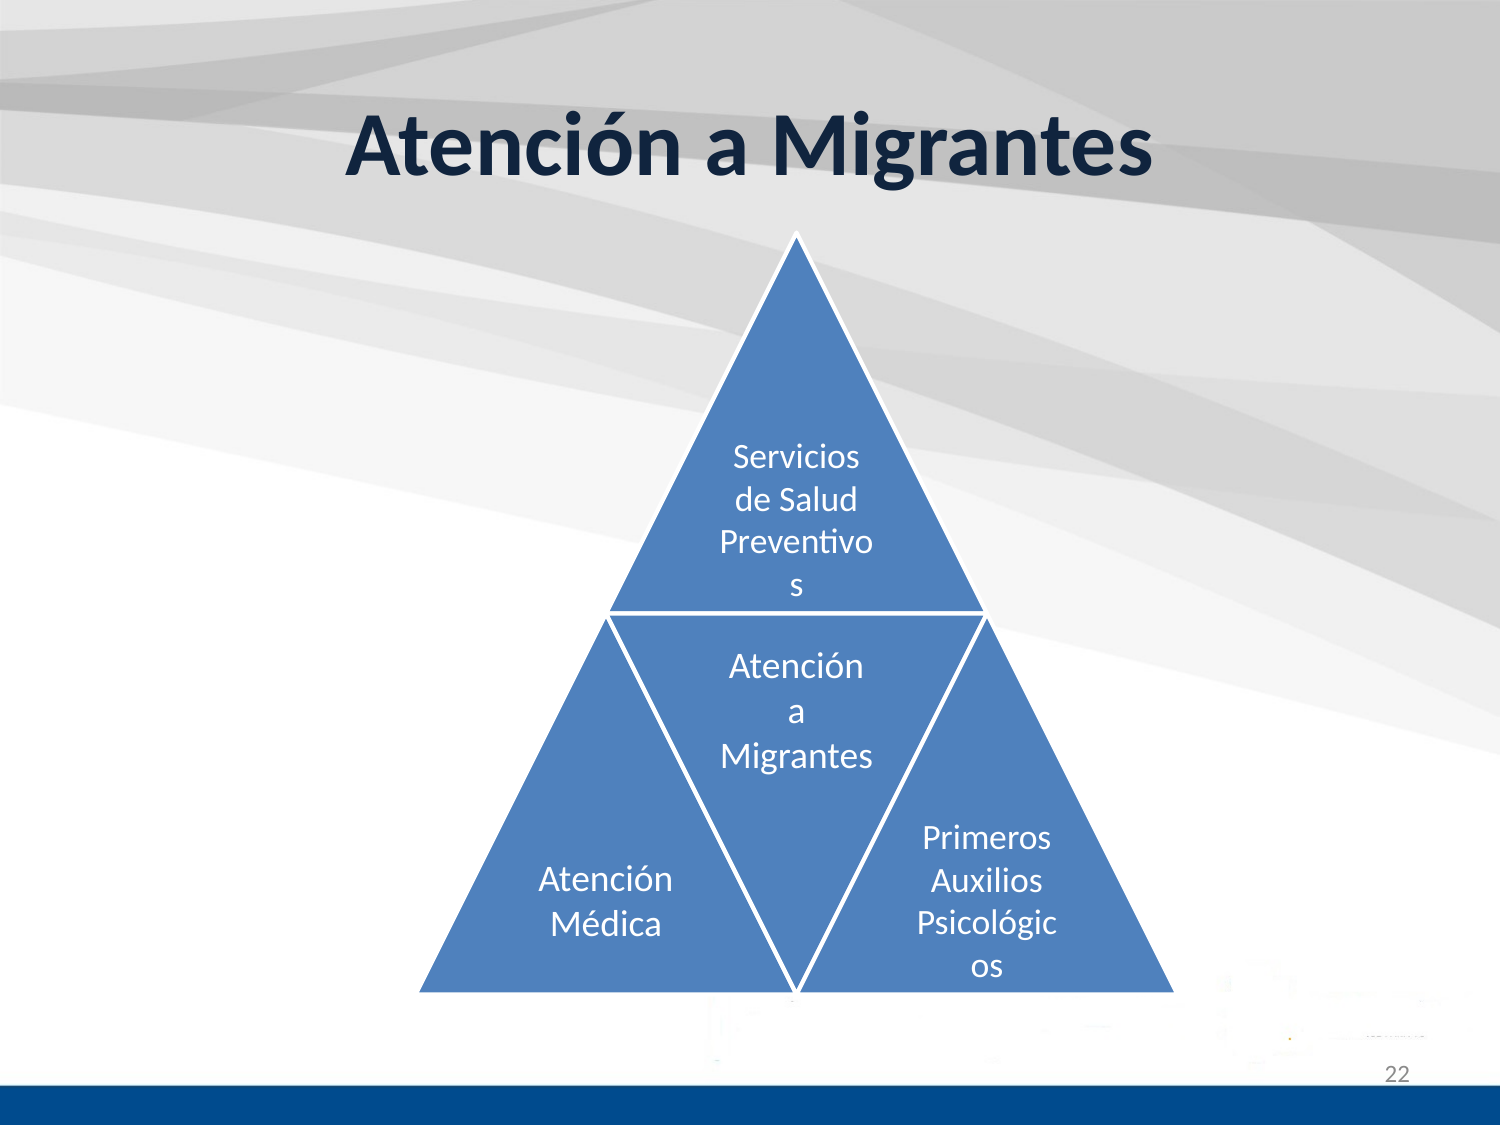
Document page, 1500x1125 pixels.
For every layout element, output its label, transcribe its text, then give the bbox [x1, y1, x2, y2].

slide_number 22 [1074, 1042, 1425, 1103]
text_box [167, 232, 1426, 995]
title Atención a Migrantes [75, 45, 1425, 233]
picture [0, 0, 1500, 1125]
